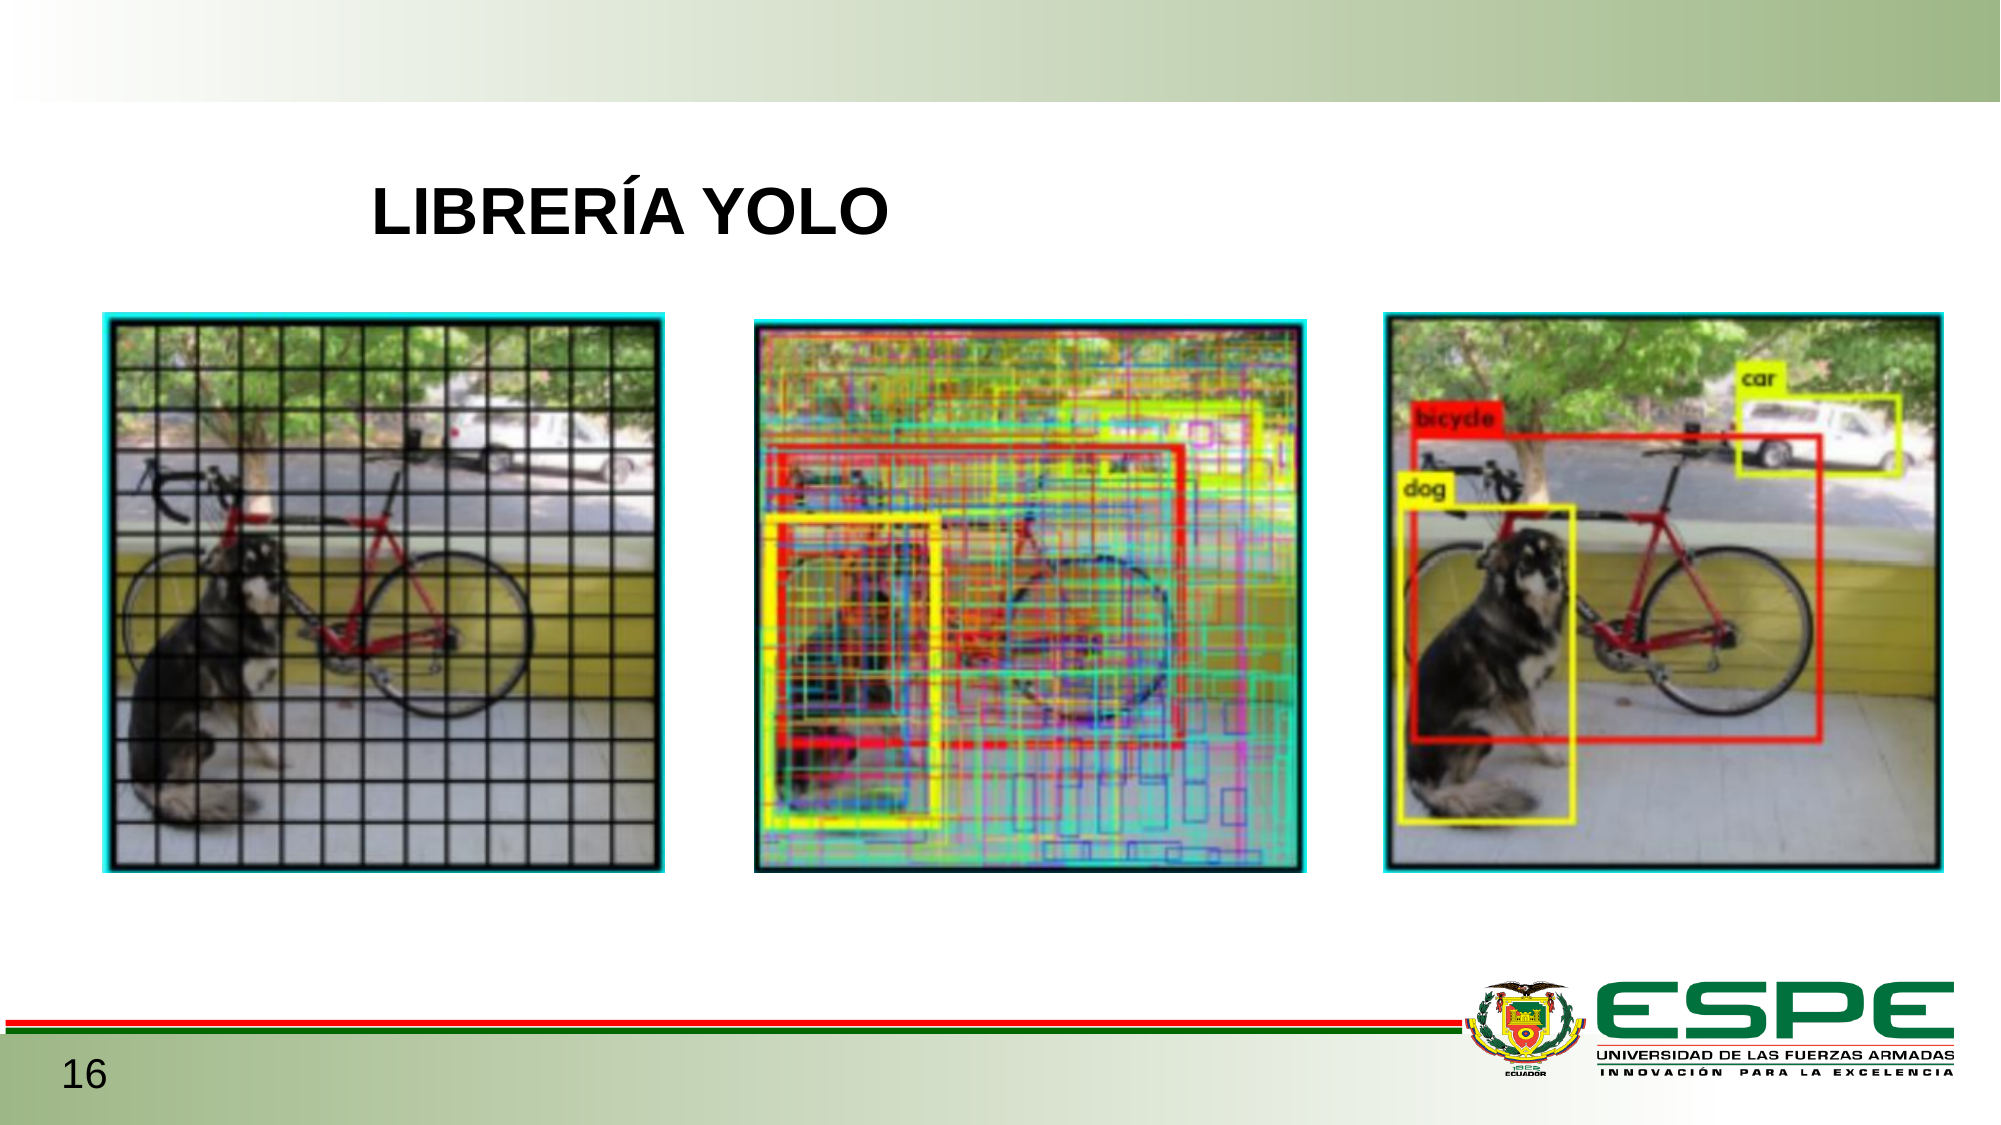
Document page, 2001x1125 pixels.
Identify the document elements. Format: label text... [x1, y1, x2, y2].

text_box 16 [46, 1039, 159, 1105]
picture [1383, 312, 1944, 874]
picture [1465, 981, 1954, 1076]
picture [754, 319, 1307, 874]
picture [102, 312, 665, 874]
text_box LIBRERÍA YOLO [282, 160, 907, 256]
